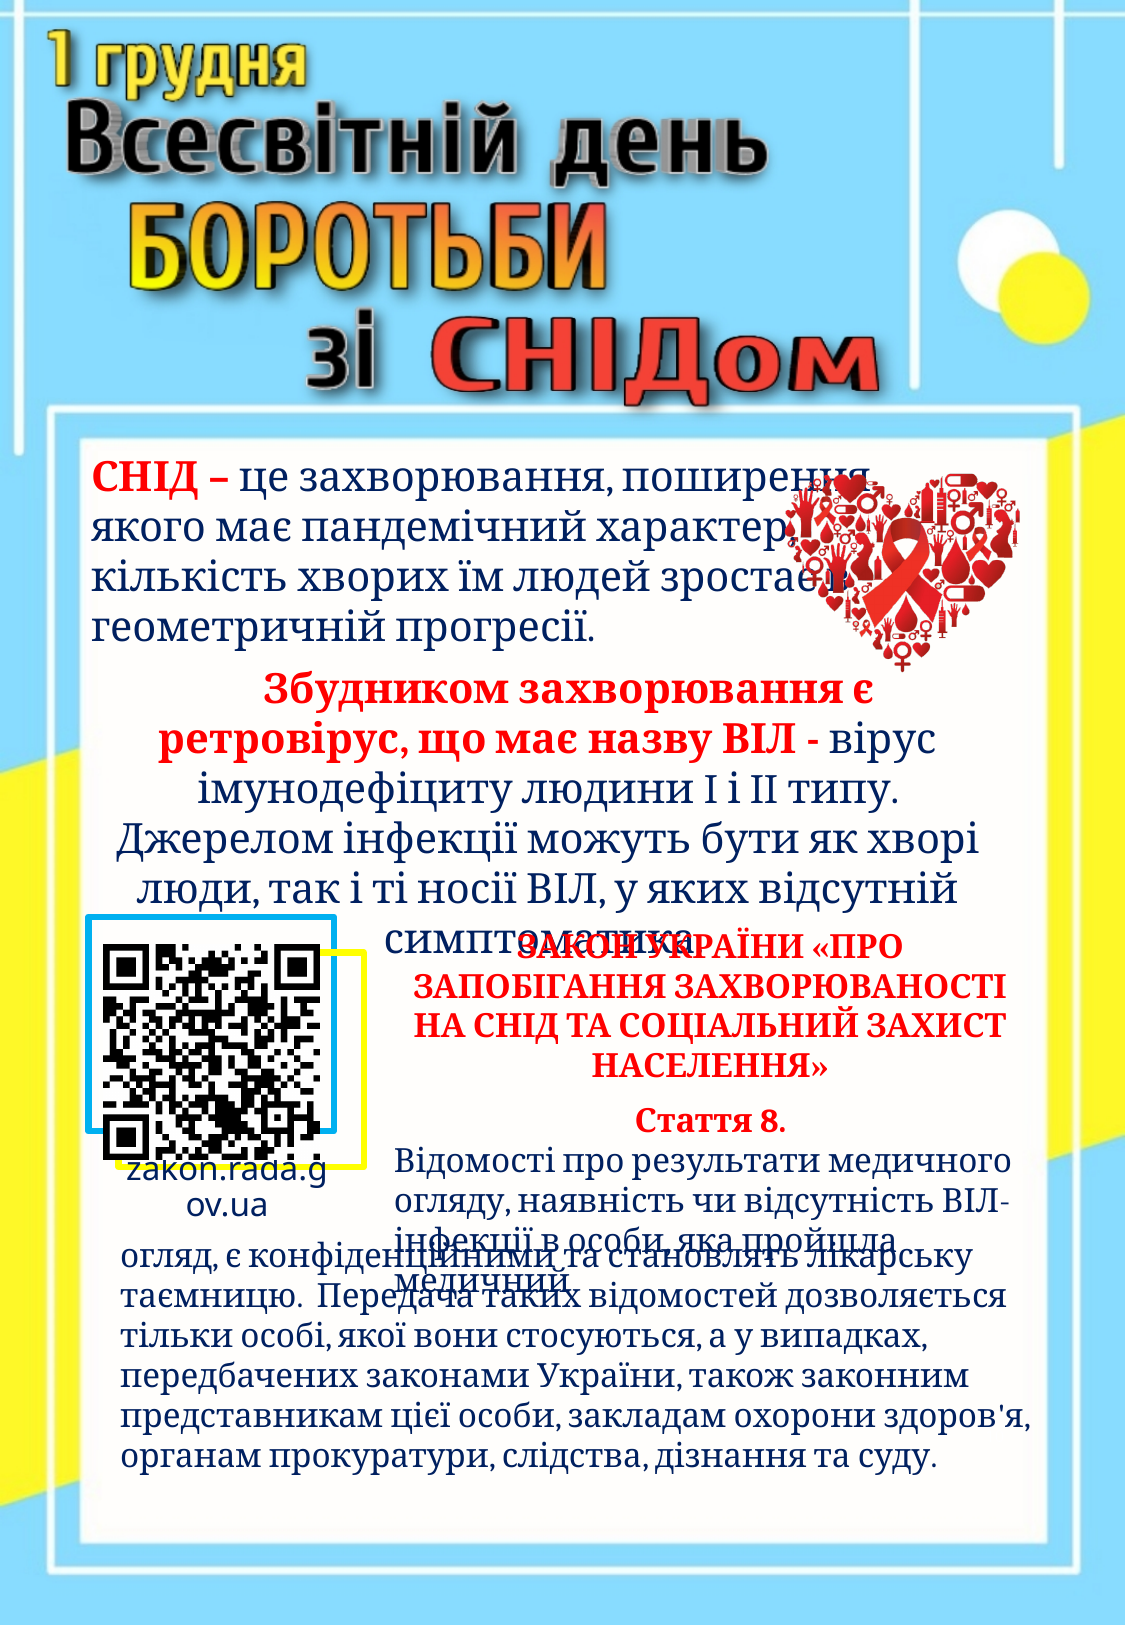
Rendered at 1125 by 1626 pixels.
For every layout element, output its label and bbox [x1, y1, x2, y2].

picture [102, 943, 320, 1161]
list [0, 0, 1125, 1625]
picture [783, 455, 1020, 684]
